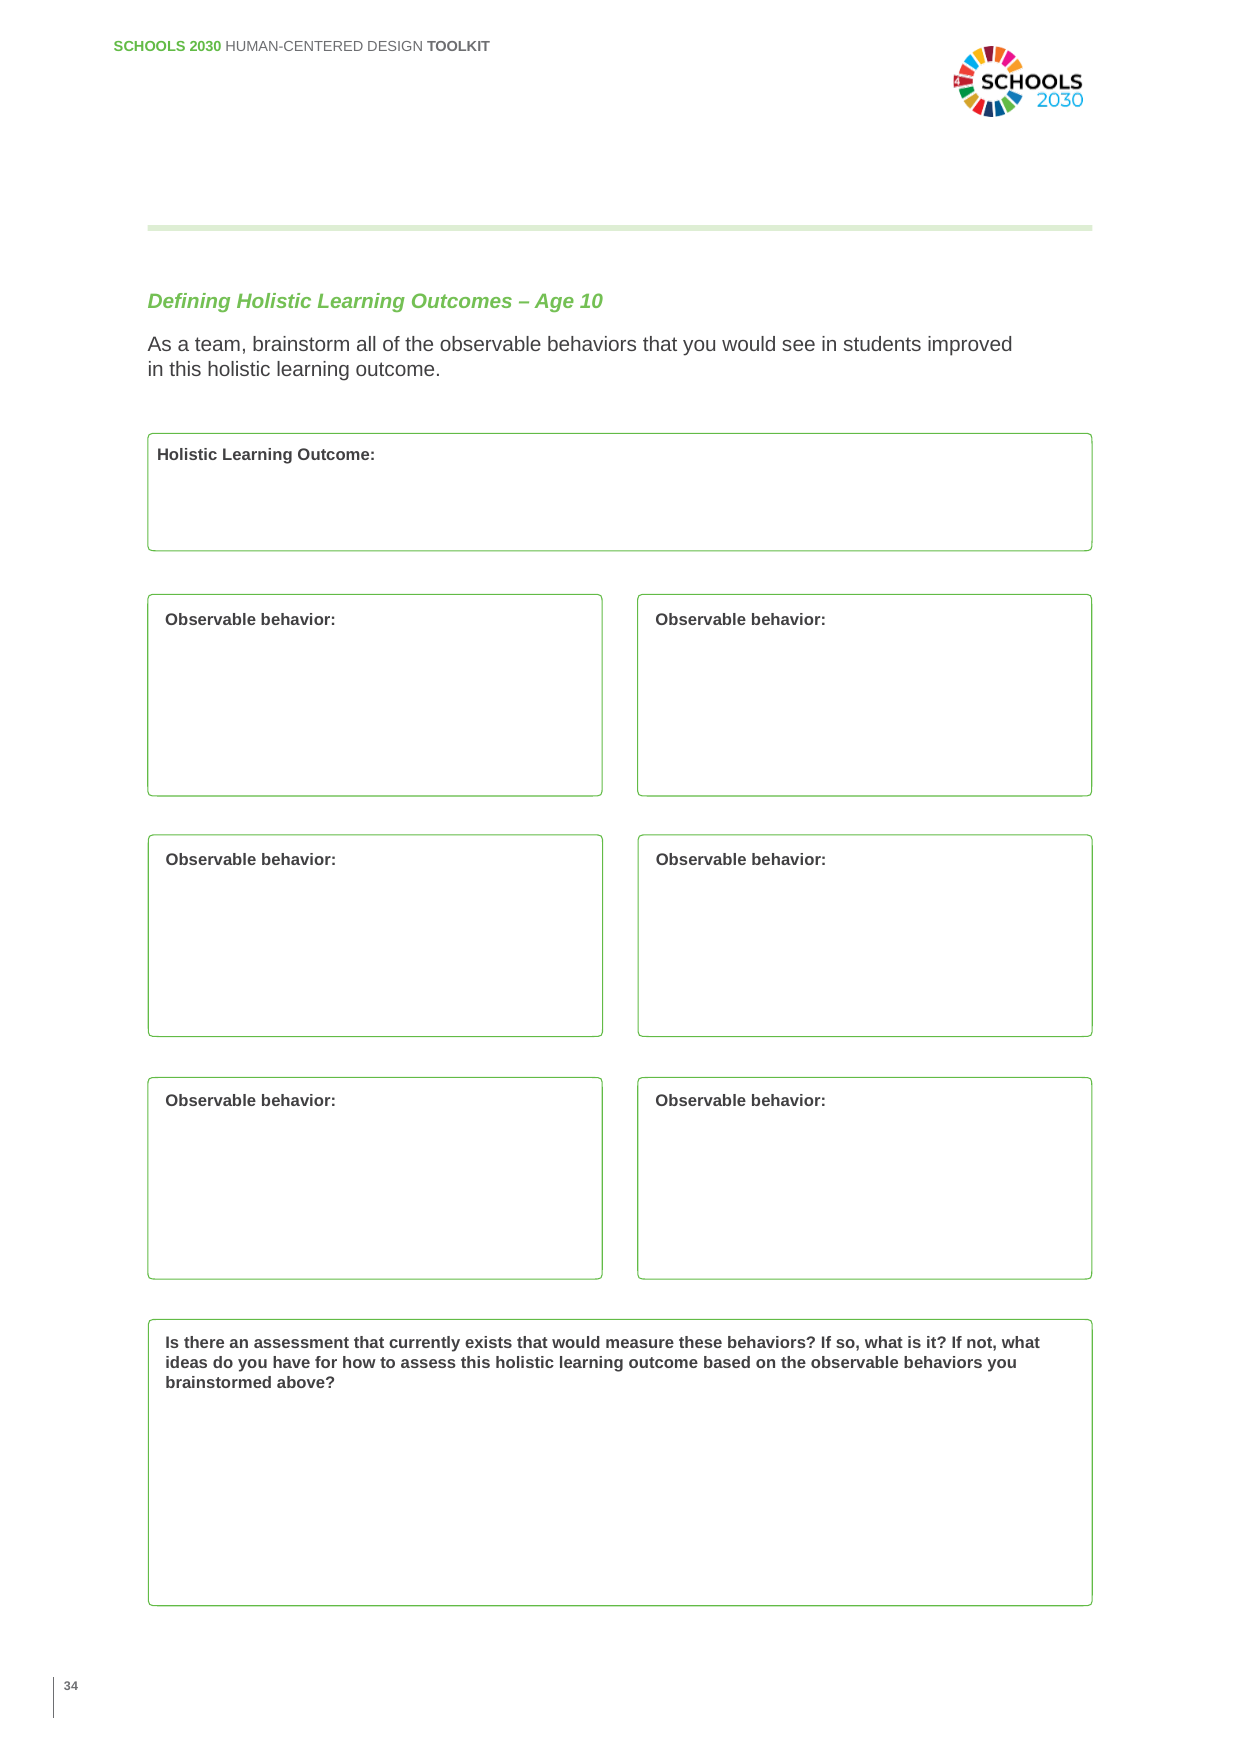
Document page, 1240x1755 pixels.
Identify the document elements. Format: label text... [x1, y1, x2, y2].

text_box Observable behavior: [653, 1087, 830, 1110]
text_box Is there an assessment that currently exists that would measure these behaviors? If so, what is it? If not, what ideas do you have for how to assess this holistic learning outcome based on the observable behaviors you brainstormed above? [163, 1329, 1058, 1392]
text_box [148, 1319, 1093, 1606]
text_box [147, 594, 603, 797]
text_box Observable behavior: [163, 1087, 339, 1110]
text_box [637, 1077, 1092, 1280]
text_box [148, 834, 603, 1037]
text_box Holistic Learning Outcome: [155, 441, 408, 464]
text_box Observable behavior: [163, 606, 339, 629]
text_box [147, 225, 1093, 231]
text_box Observable behavior: [653, 847, 830, 869]
slide_number 34 [57, 1678, 86, 1755]
text_box SCHOOLS 2030 HUMAN-CENTERED DESIGN TOOLKIT [111, 34, 547, 54]
text_box [953, 46, 1083, 117]
text_box [147, 1077, 603, 1280]
text_box [147, 433, 1093, 551]
text_box [638, 834, 1093, 1037]
text_box Observable behavior: [653, 606, 829, 629]
text_box [637, 594, 1092, 797]
text_box Defining Holistic Learning Outcomes – Age 10 As a team, brainstorm all of the observable behaviors that you would see in students improved in this holistic learning outcome. [145, 285, 1080, 381]
text_box Observable behavior: [163, 847, 340, 869]
